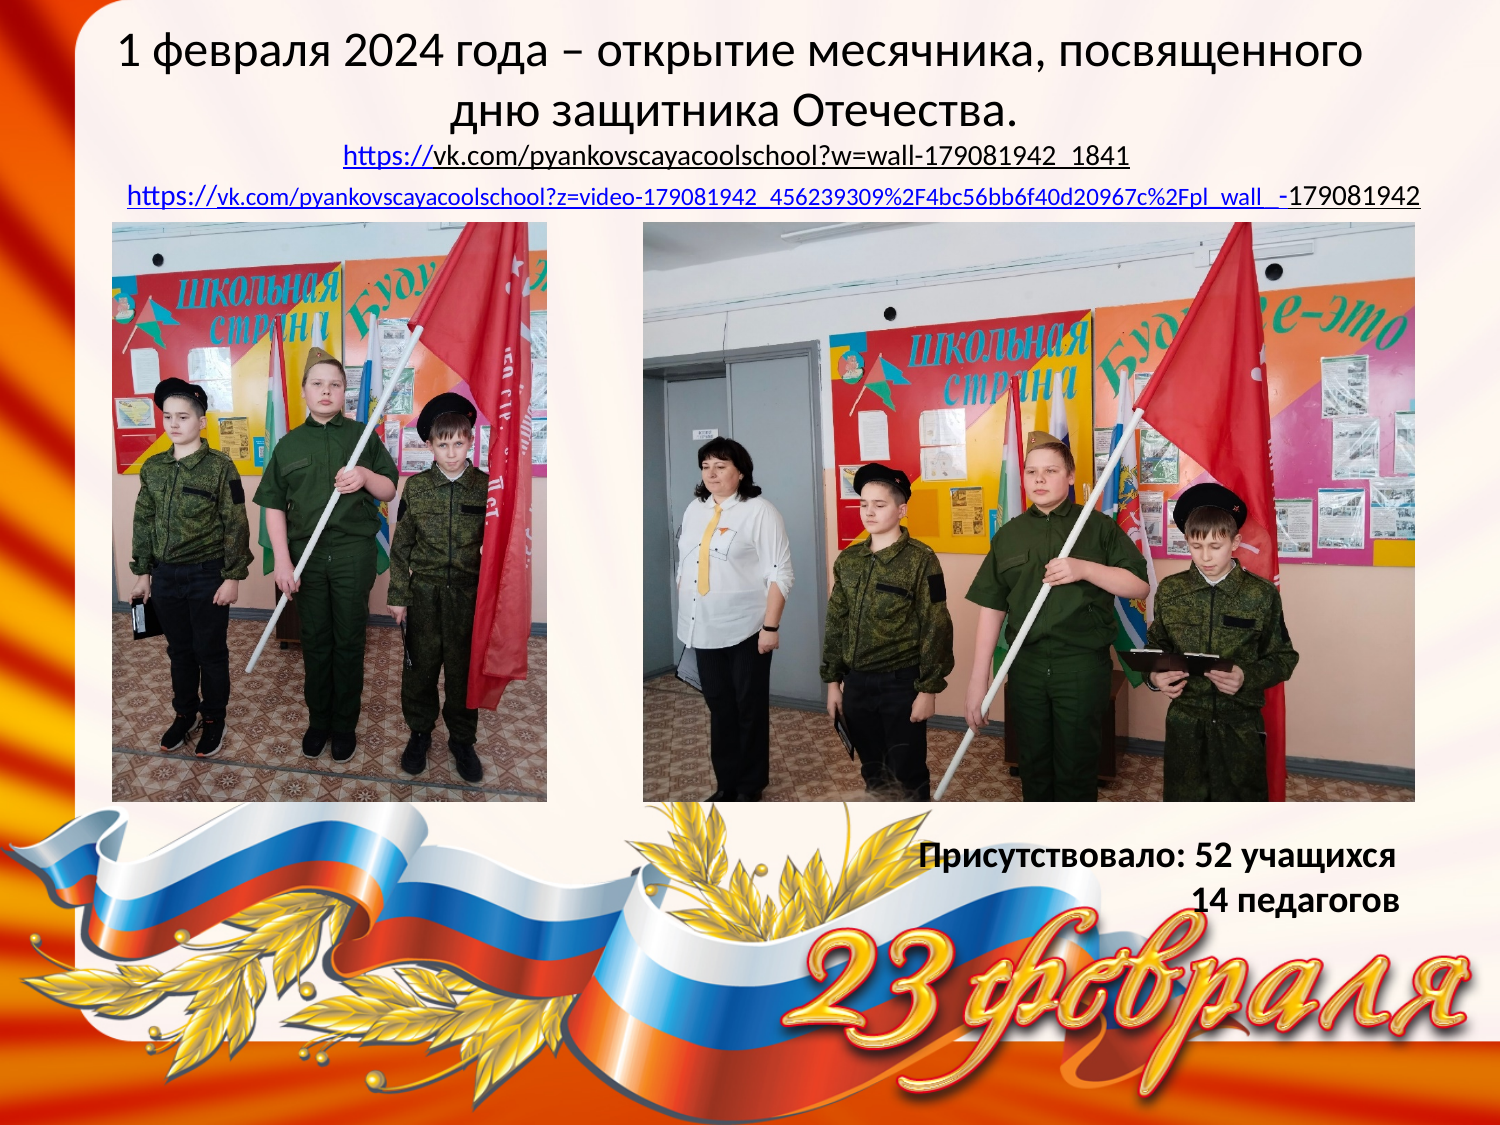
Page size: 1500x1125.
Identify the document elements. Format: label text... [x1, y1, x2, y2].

text_box https://vk.com/pyankovscayacoolschool?z=video-179081942_456239309%2F4bc56bb6f40d20967c%2Fpl_wall_-179081942 [112, 169, 1447, 219]
picture [0, 0, 1500, 1125]
text_box Присутствовало: 52 учащихся 14 педагогов [903, 822, 1447, 927]
title 1 февраля 2024 года – открытие месячника, посвященного дню защитника Отечества. https://vk.com/pyankovscayacoolschool?w=wall-179081942_1841 [64, 0, 1415, 188]
